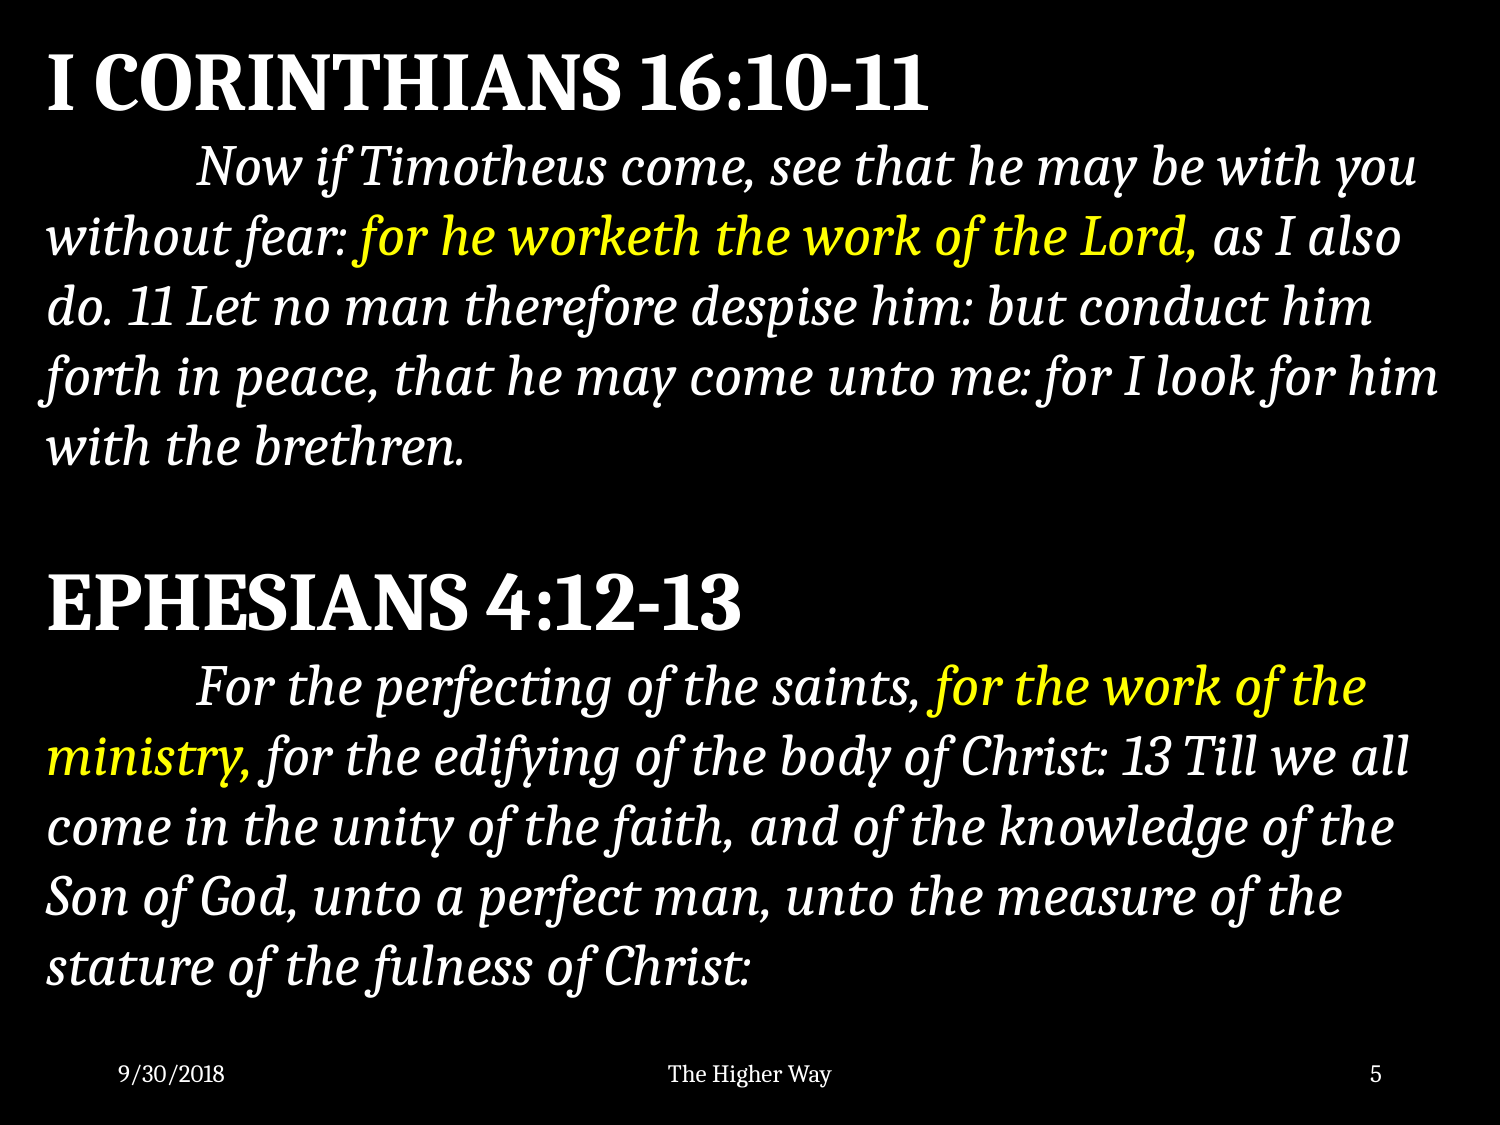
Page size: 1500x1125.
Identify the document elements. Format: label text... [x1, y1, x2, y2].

slide_number 5 [1059, 1042, 1397, 1103]
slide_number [103, 1042, 441, 1103]
footer The Higher Way [496, 1042, 1004, 1103]
text_box I CORINTHIANS 16:10-11 Now if Timotheus come, see that he may be with you without fear: for he worketh the work of the Lord, as I also do. 11 Let no man therefore despise him: but conduct him forth in peace, that he may come unto me: for I look for him with the brethren. EPHESIANS 4:12-13 For the perfecting of the saints, for the work of the ministry, for the edifying of the body of Christ: 13 Till we all come in the unity of the faith, and of the knowledge of the Son of God, unto a perfect man, unto the measure of the stature of the fulness of Christ: [32, 20, 1473, 1005]
